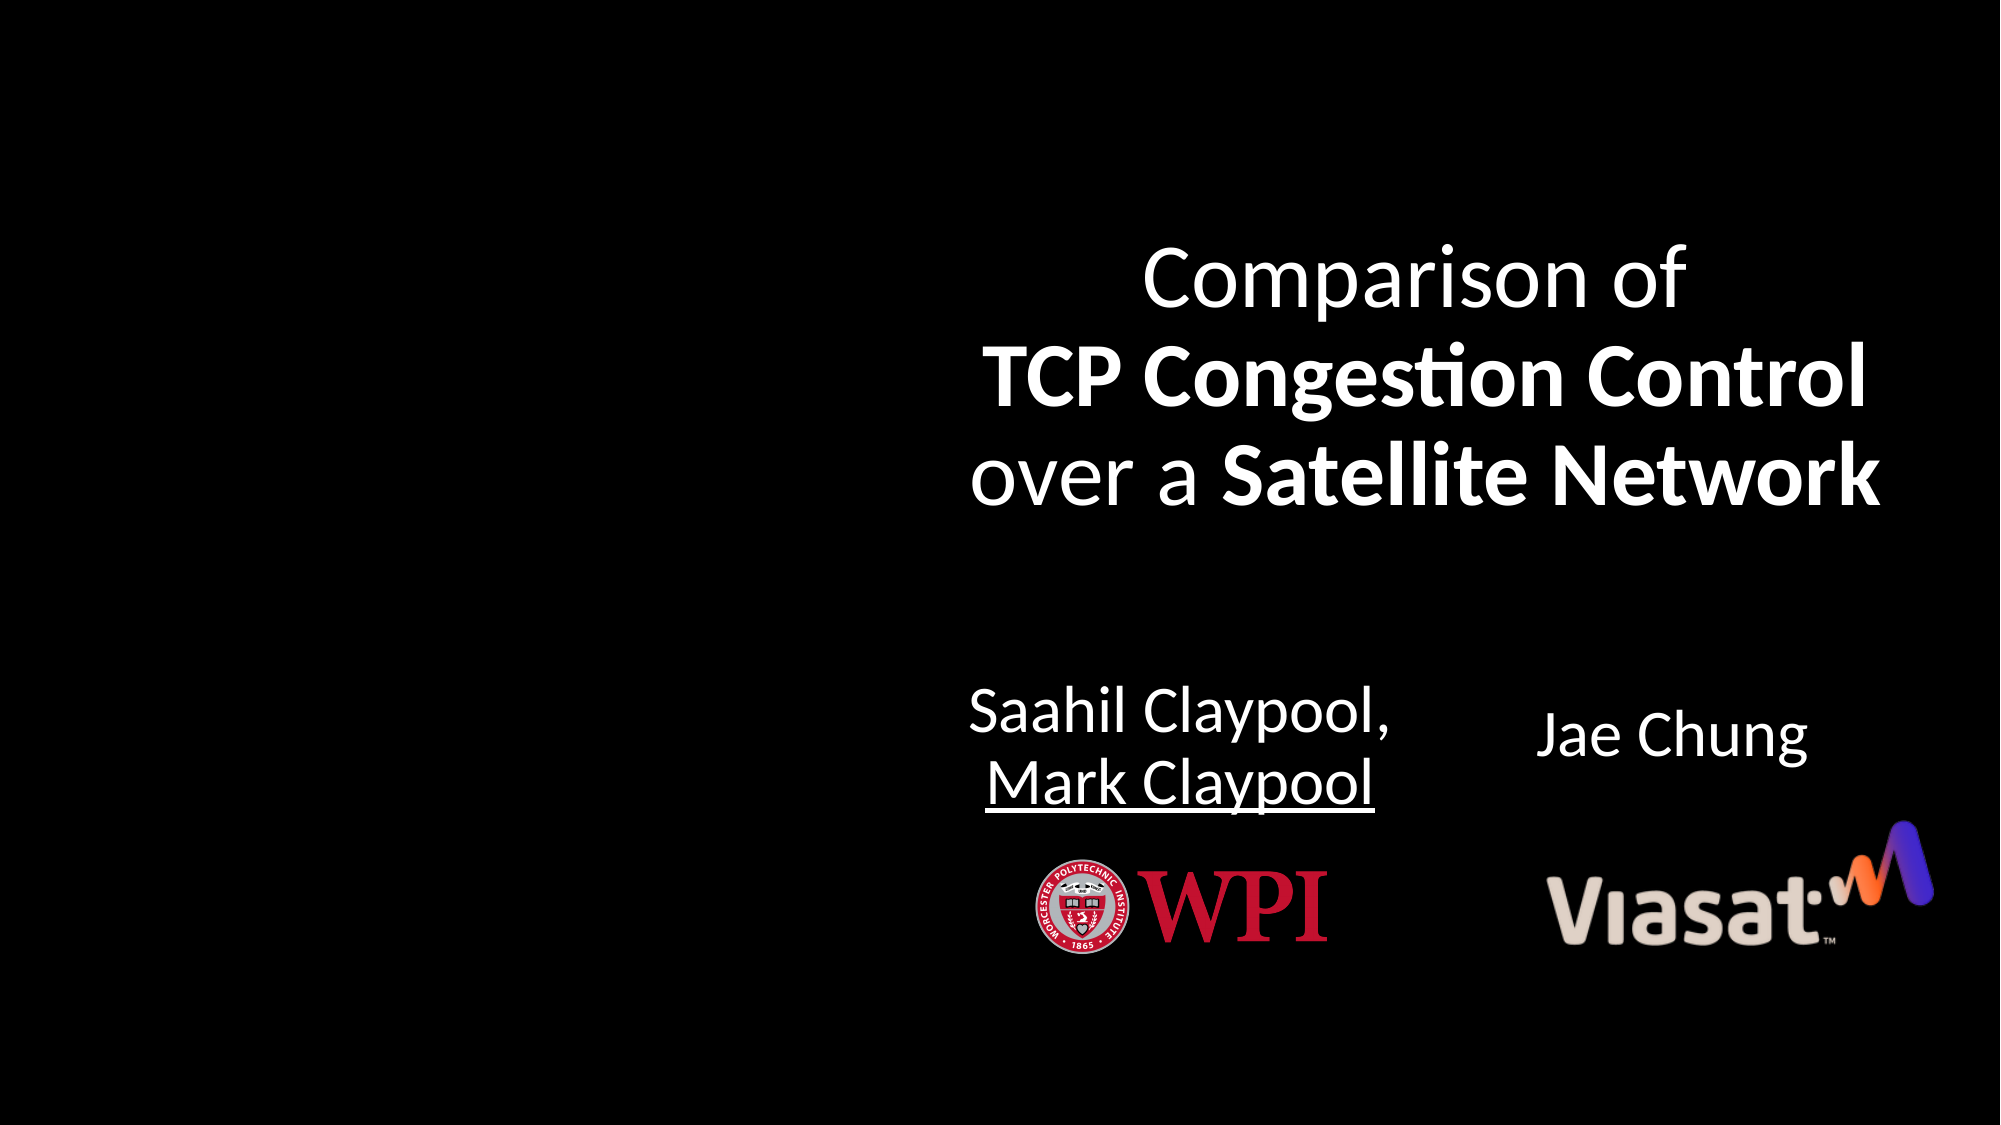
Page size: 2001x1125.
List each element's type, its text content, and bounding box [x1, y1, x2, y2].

title Comparison of TCP Congestion Control over a Satellite Network [880, 140, 1972, 533]
text_box Saahil Claypool, Mark Claypool [945, 667, 1416, 883]
subtitle Jae Chung [1511, 691, 1835, 753]
picture [1026, 789, 1331, 1025]
picture [1479, 753, 2000, 1011]
